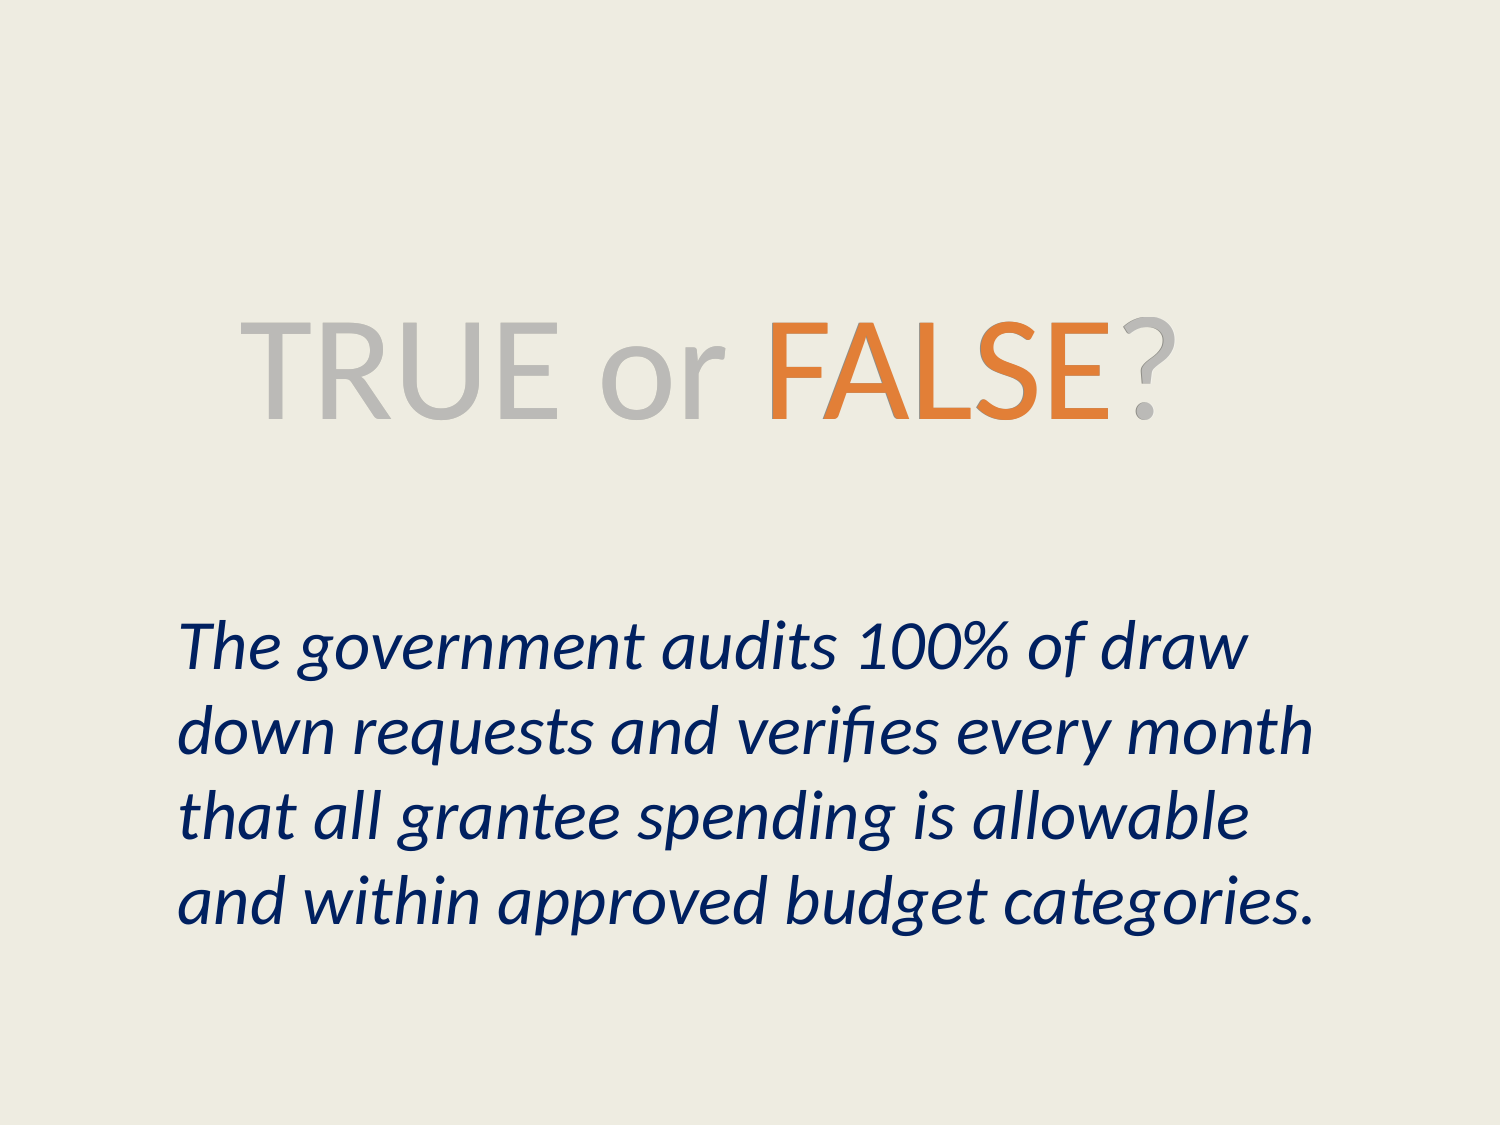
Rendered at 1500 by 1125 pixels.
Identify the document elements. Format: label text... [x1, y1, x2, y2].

title The government audits 100% of draw down requests and verifies every month that all grantee spending is allowable and within approved budget categories. [162, 562, 1338, 975]
